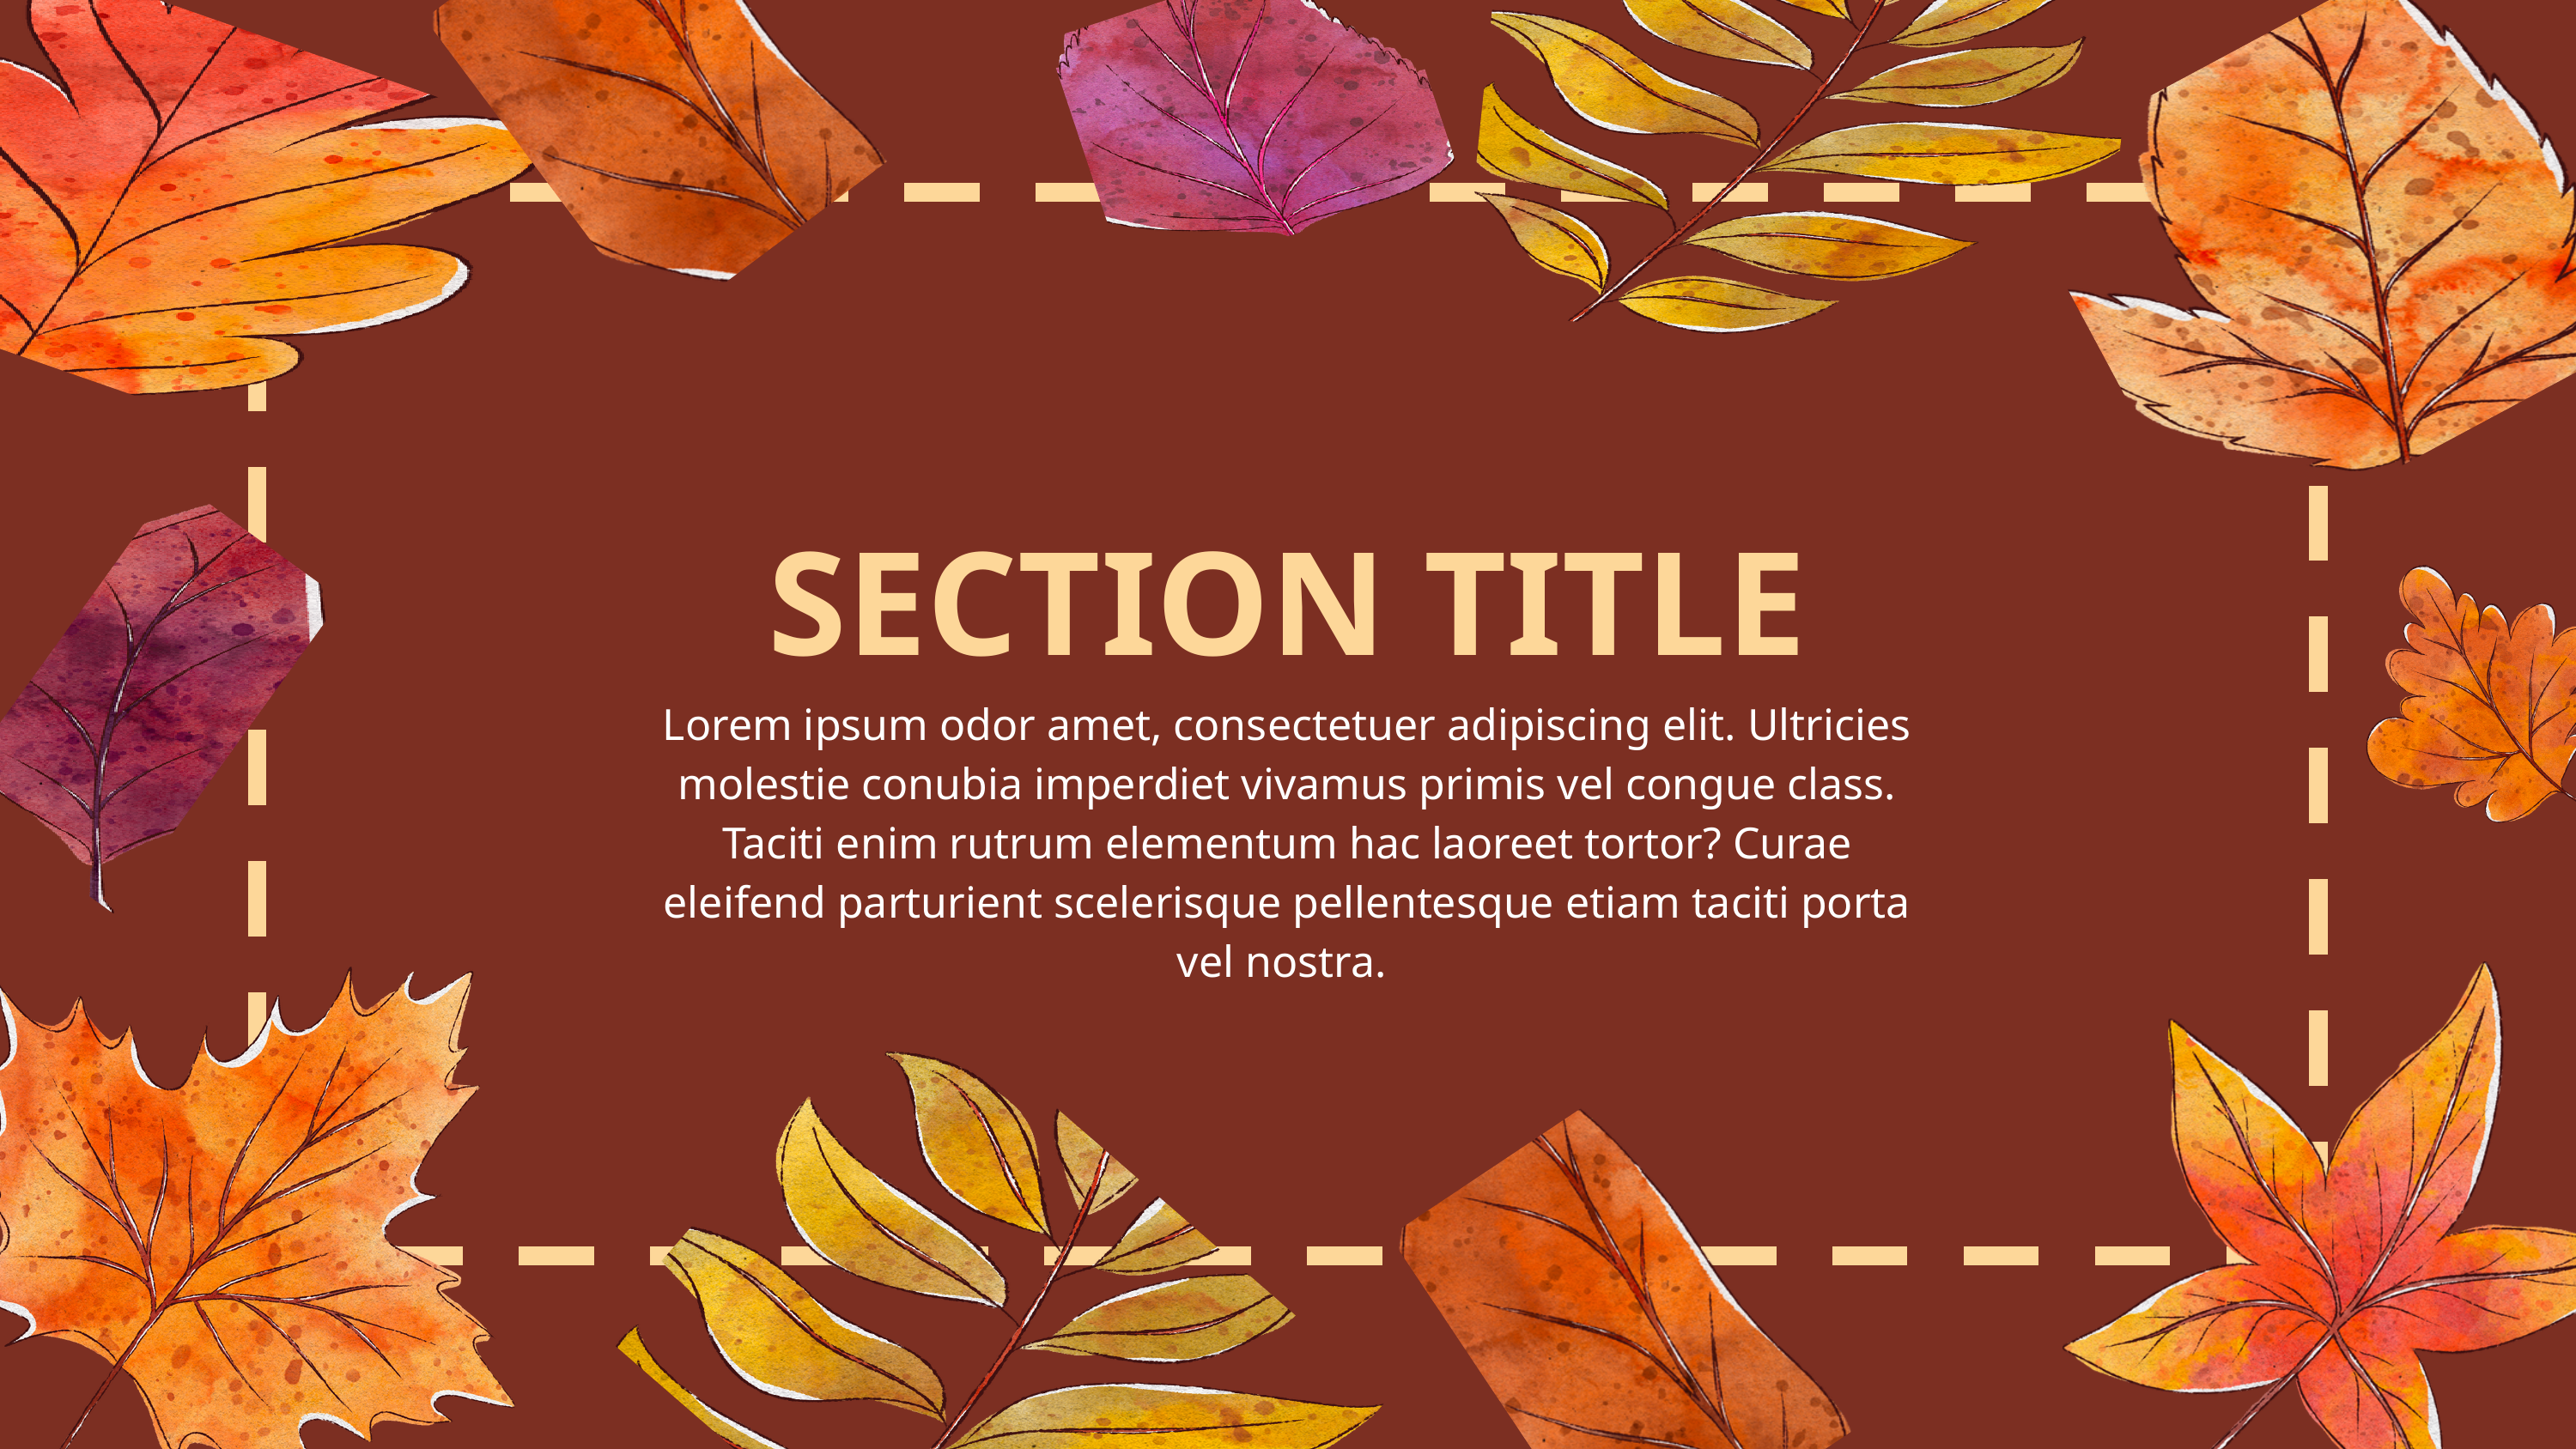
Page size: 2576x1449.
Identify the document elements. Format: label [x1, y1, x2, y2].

text_box [2062, 961, 2576, 1449]
text_box [2118, 0, 2576, 508]
text_box [1046, 0, 1459, 171]
text_box [1475, 0, 2136, 171]
text_box [2366, 565, 2576, 829]
text_box [424, 0, 995, 171]
text_box [0, 479, 252, 914]
text_box [599, 1266, 1390, 1449]
text_box [0, 0, 538, 437]
text_box [257, 172, 2319, 1257]
text_box [0, 967, 515, 1449]
text_box [1409, 1266, 1948, 1449]
